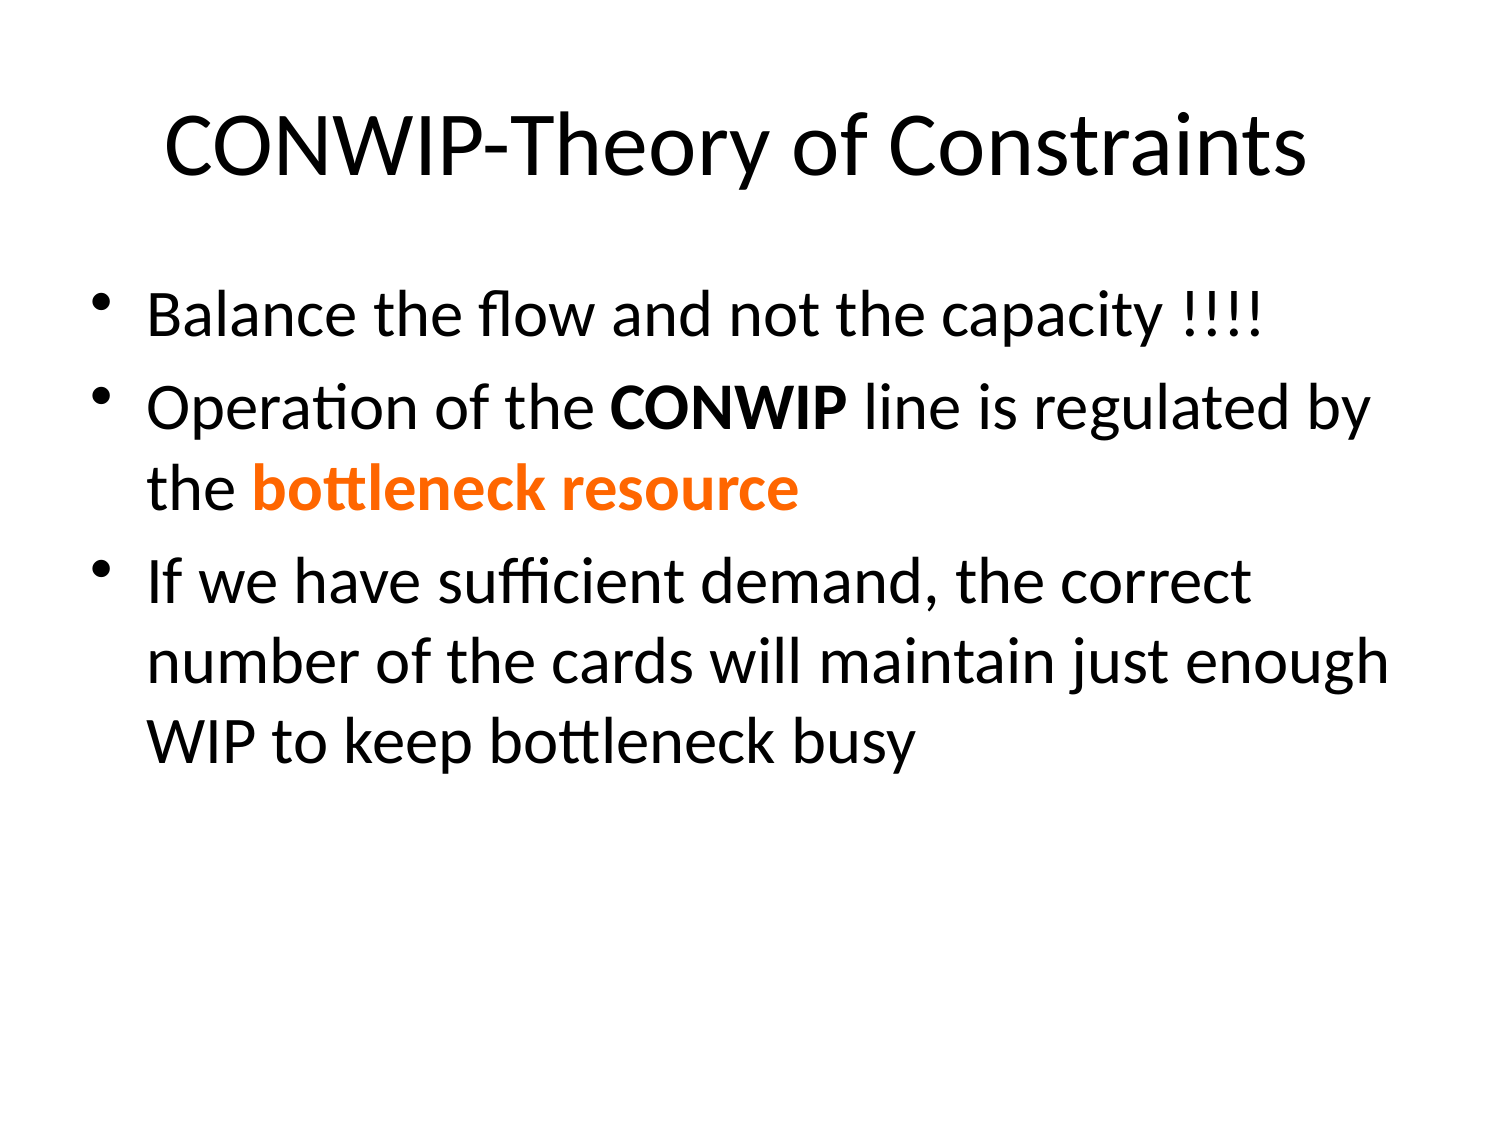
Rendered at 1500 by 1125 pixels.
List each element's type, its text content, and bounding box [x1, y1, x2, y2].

title CONWIP-Theory of Constraints [74, 44, 1426, 233]
list Balance the flow and not the capacity !!!! Operation of the CONWIP line is regulated by the bottleneck resource If we have sufficient demand, the correct number of the cards will maintain just enough WIP to keep bottleneck busy [74, 262, 1426, 1006]
